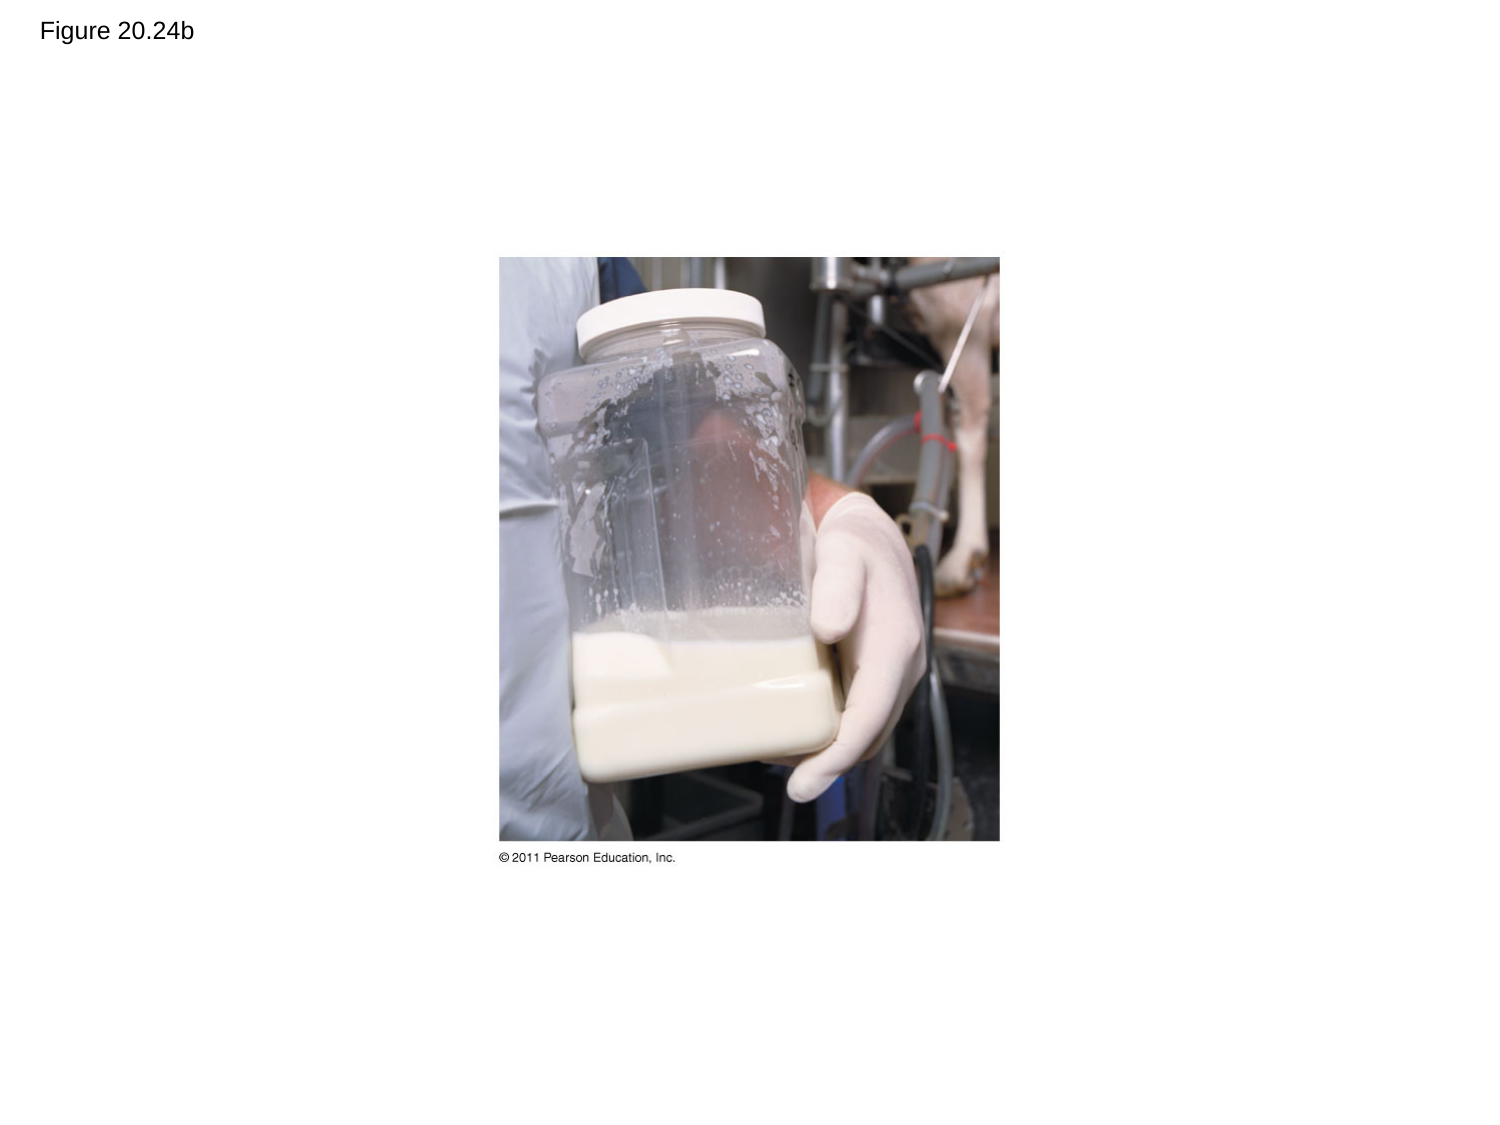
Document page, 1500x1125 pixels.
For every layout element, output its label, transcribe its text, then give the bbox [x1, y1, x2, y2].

picture [493, 250, 1007, 875]
title Figure 20.24b [24, 3, 451, 55]
